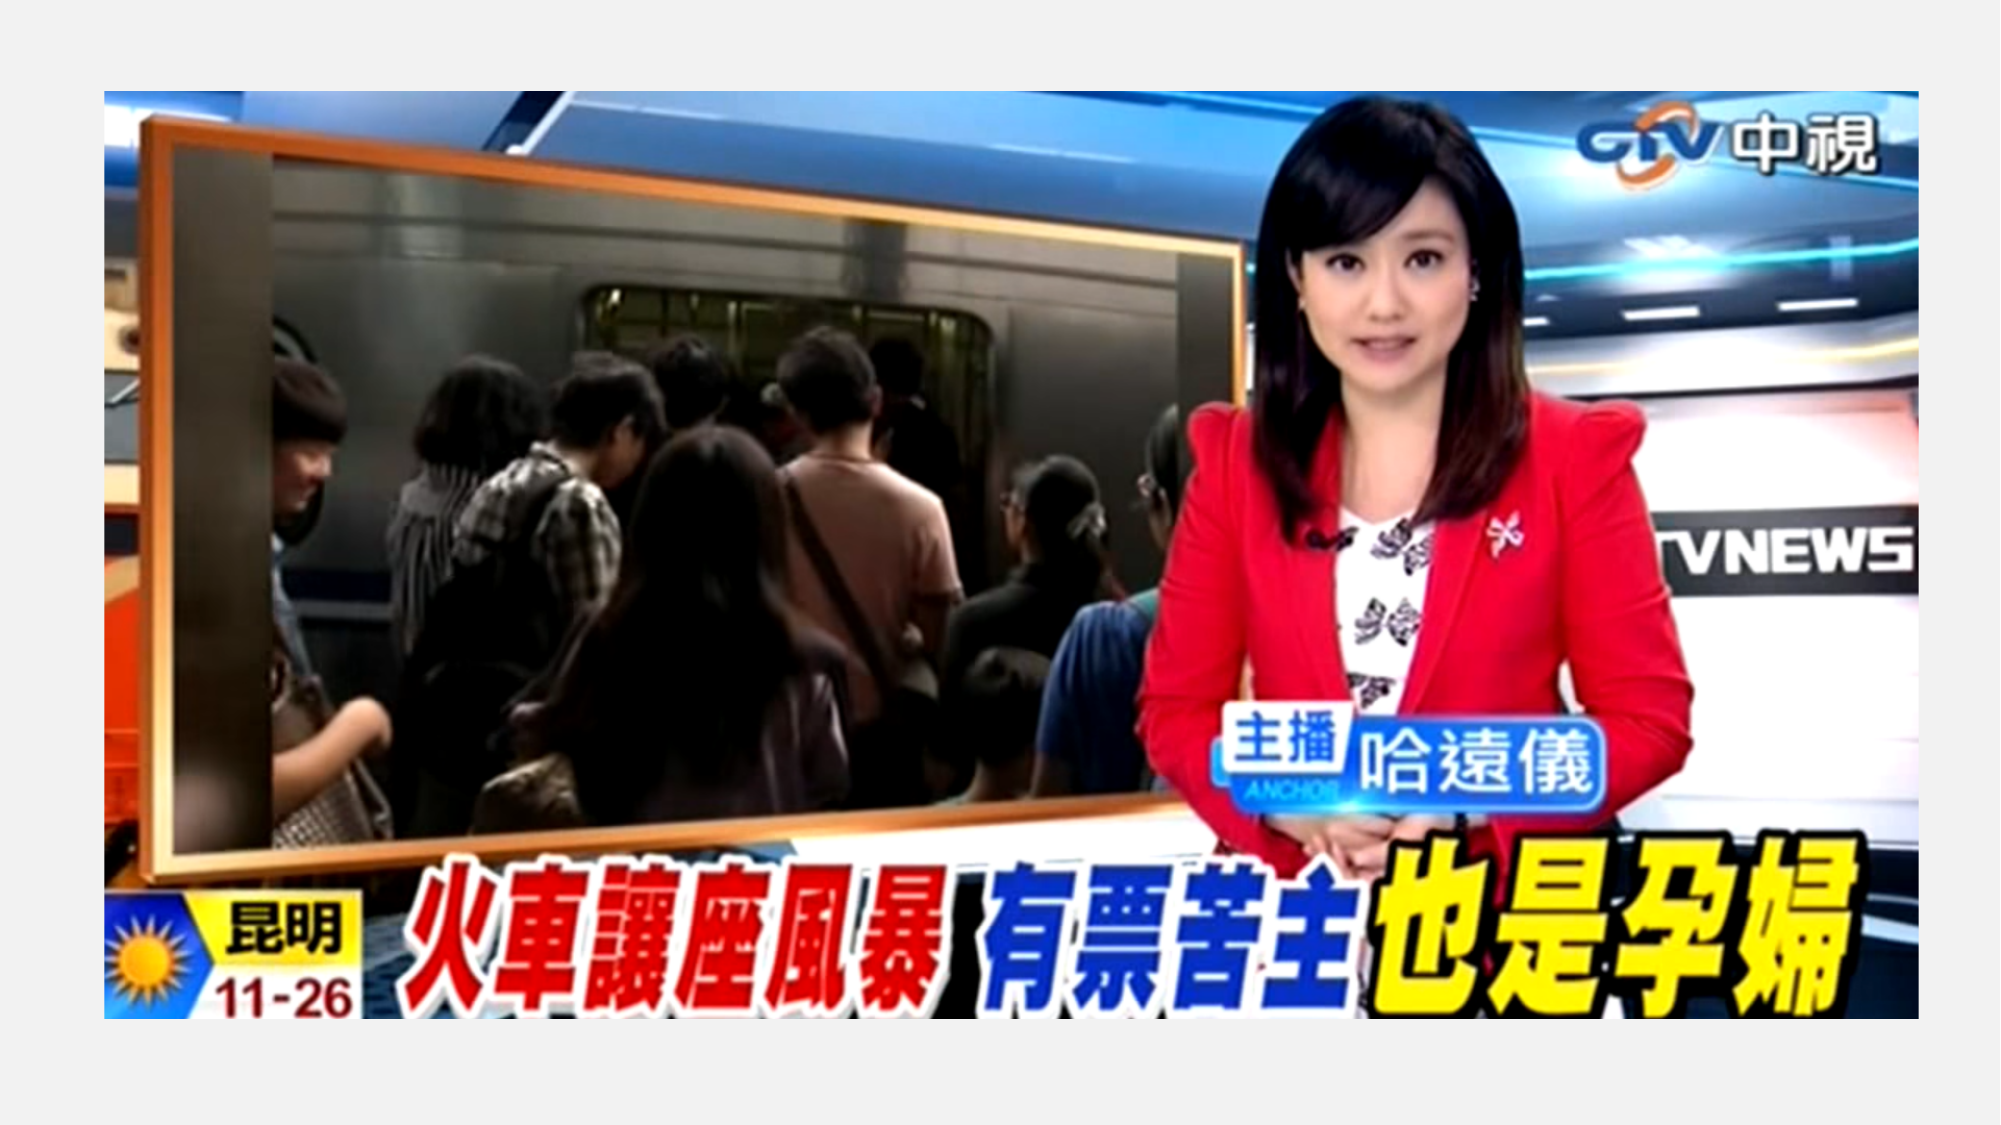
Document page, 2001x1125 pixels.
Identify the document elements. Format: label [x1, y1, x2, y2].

picture [104, 91, 1919, 1019]
